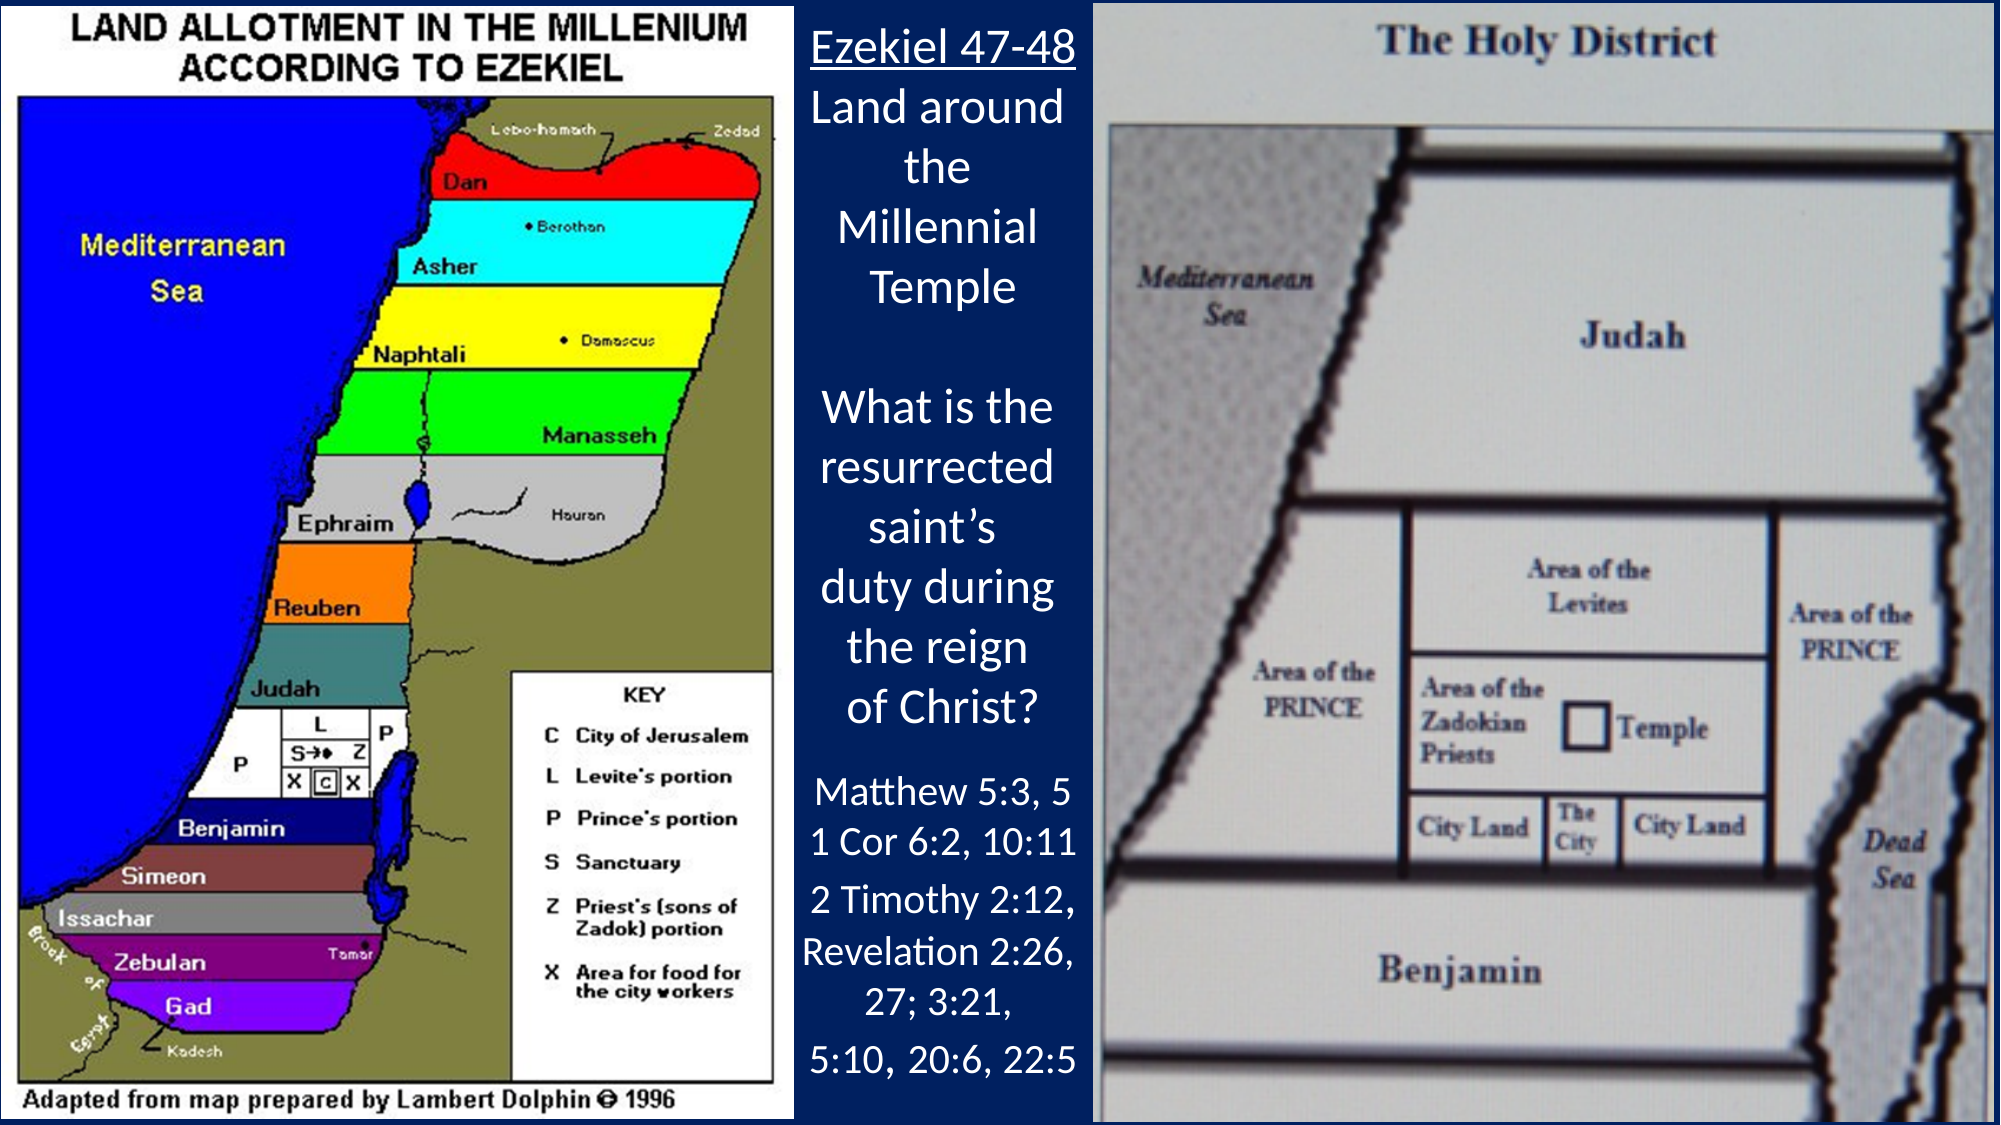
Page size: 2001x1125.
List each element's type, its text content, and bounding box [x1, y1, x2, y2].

picture [1093, 3, 1994, 1122]
text_box Ezekiel 47-48 Land around the Millennial Temple What is the resurrected saint’s duty during the reign of Christ? Matthew 5:3, 5 1 Cor 6:2, 10:11 2 Timothy 2:12, Revelation 2:26, 27; 3:21, 5:10, 20:6, 22:5 [787, 6, 1100, 1125]
picture [1, 6, 794, 1119]
